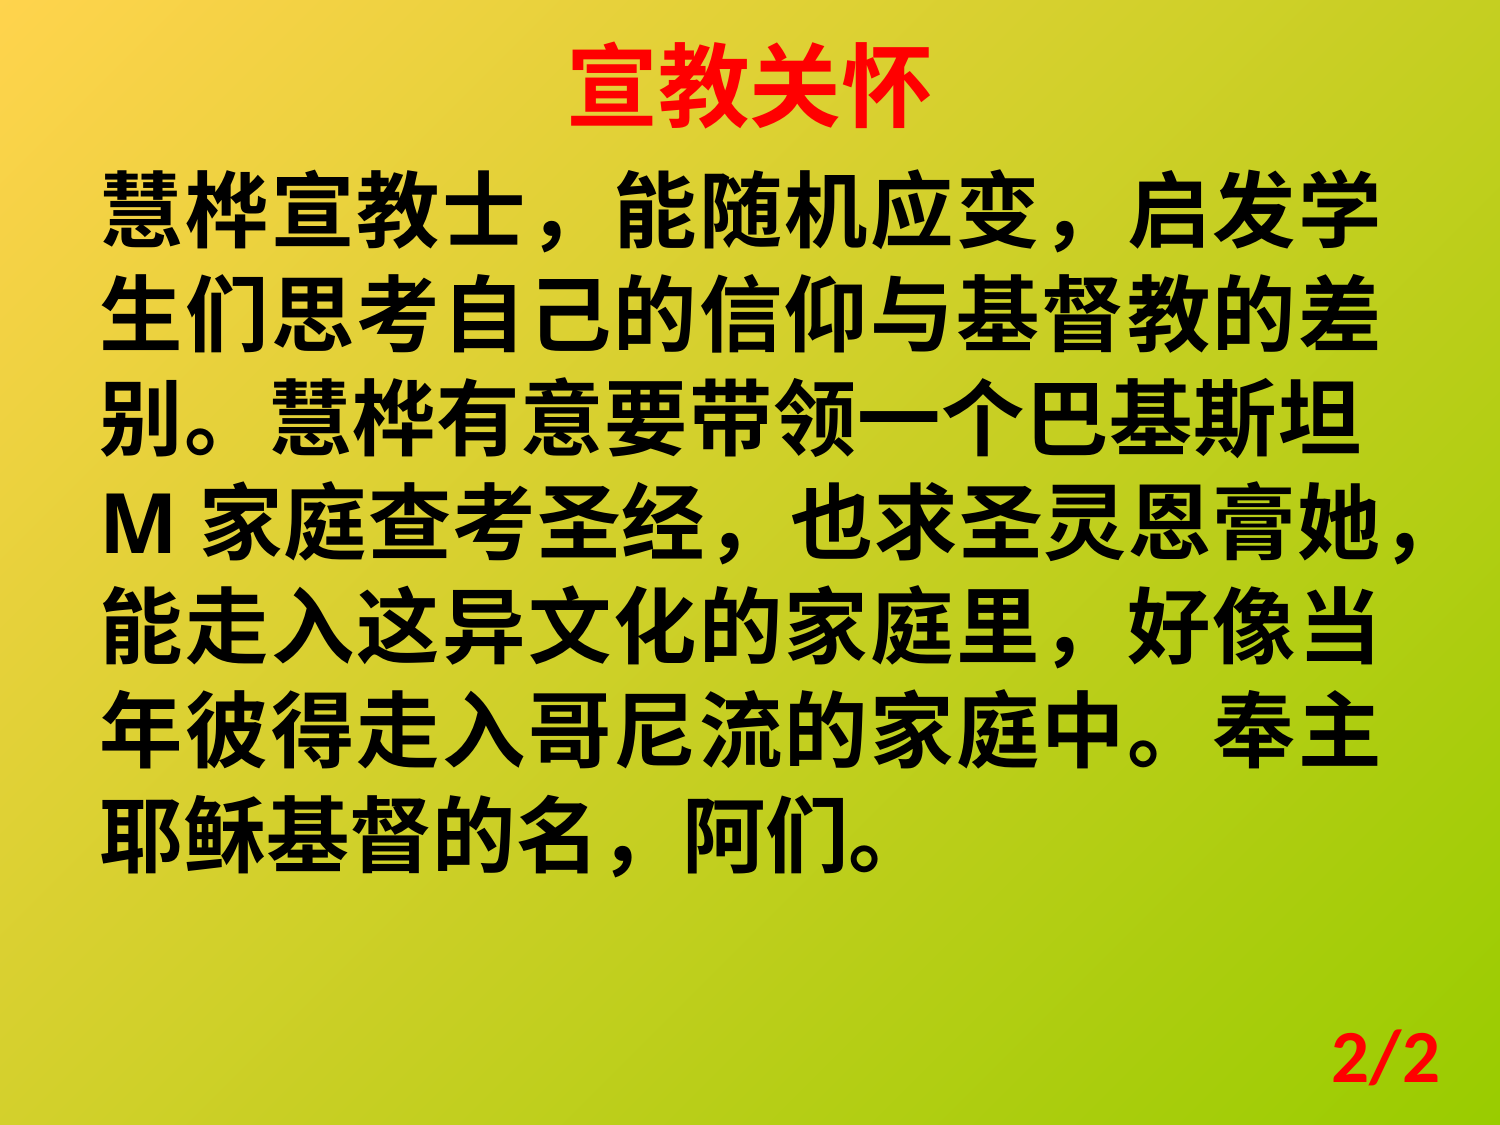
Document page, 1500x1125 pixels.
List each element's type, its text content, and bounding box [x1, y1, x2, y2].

text_box 宣教关怀 [0, 31, 1500, 137]
list 慧桦宣教士，能随机应变，启发学生们思考自己的信仰与基督教的差别。慧桦有意要带领一个巴基斯坦M家庭查考圣经，也求圣灵恩膏她，能走入这异文化的家庭里，好像当年彼得走入哥尼流的家庭中。奉主耶稣基督的名，阿们。 [84, 145, 1398, 1072]
text_box 2/2 [1317, 1000, 1473, 1105]
